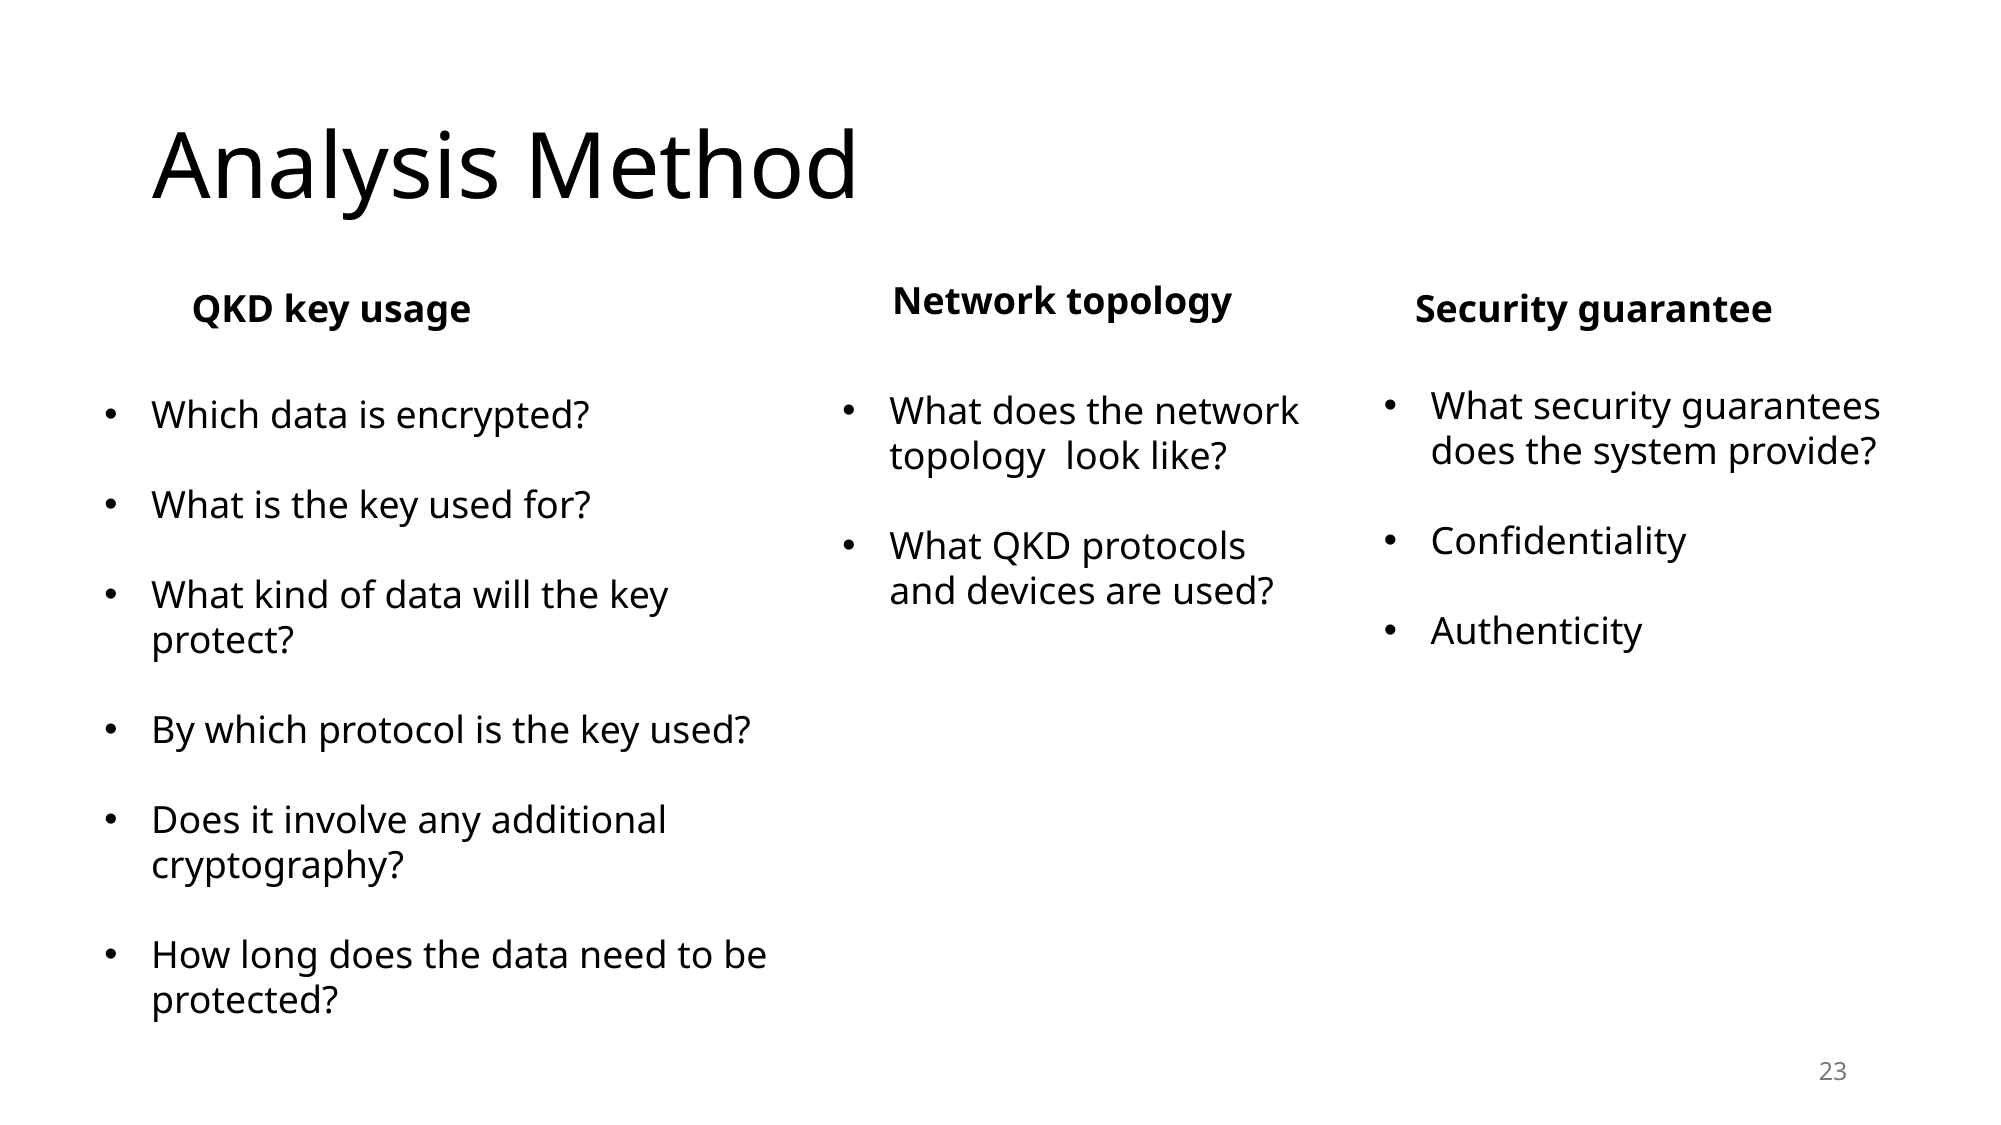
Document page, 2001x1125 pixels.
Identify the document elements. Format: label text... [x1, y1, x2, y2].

text_box QKD key usage [176, 277, 687, 382]
text_box Which data is encrypted? What is the key used for? What kind of data will the key protect? By which protocol is the key used? Does it involve any additional cryptography? How long does the data need to be protected? [89, 383, 798, 1074]
title Analysis Method [137, 59, 1863, 278]
text_box Security guarantee [1400, 277, 1911, 337]
text_box Network topology [877, 269, 1388, 330]
text_box What security guarantees does the system provide? Confidentiality Authenticity [1369, 374, 1911, 660]
slide_number 23 [1412, 1042, 1863, 1103]
text_box What does the network topology look like? What QKD protocols and devices are used? [827, 379, 1369, 620]
